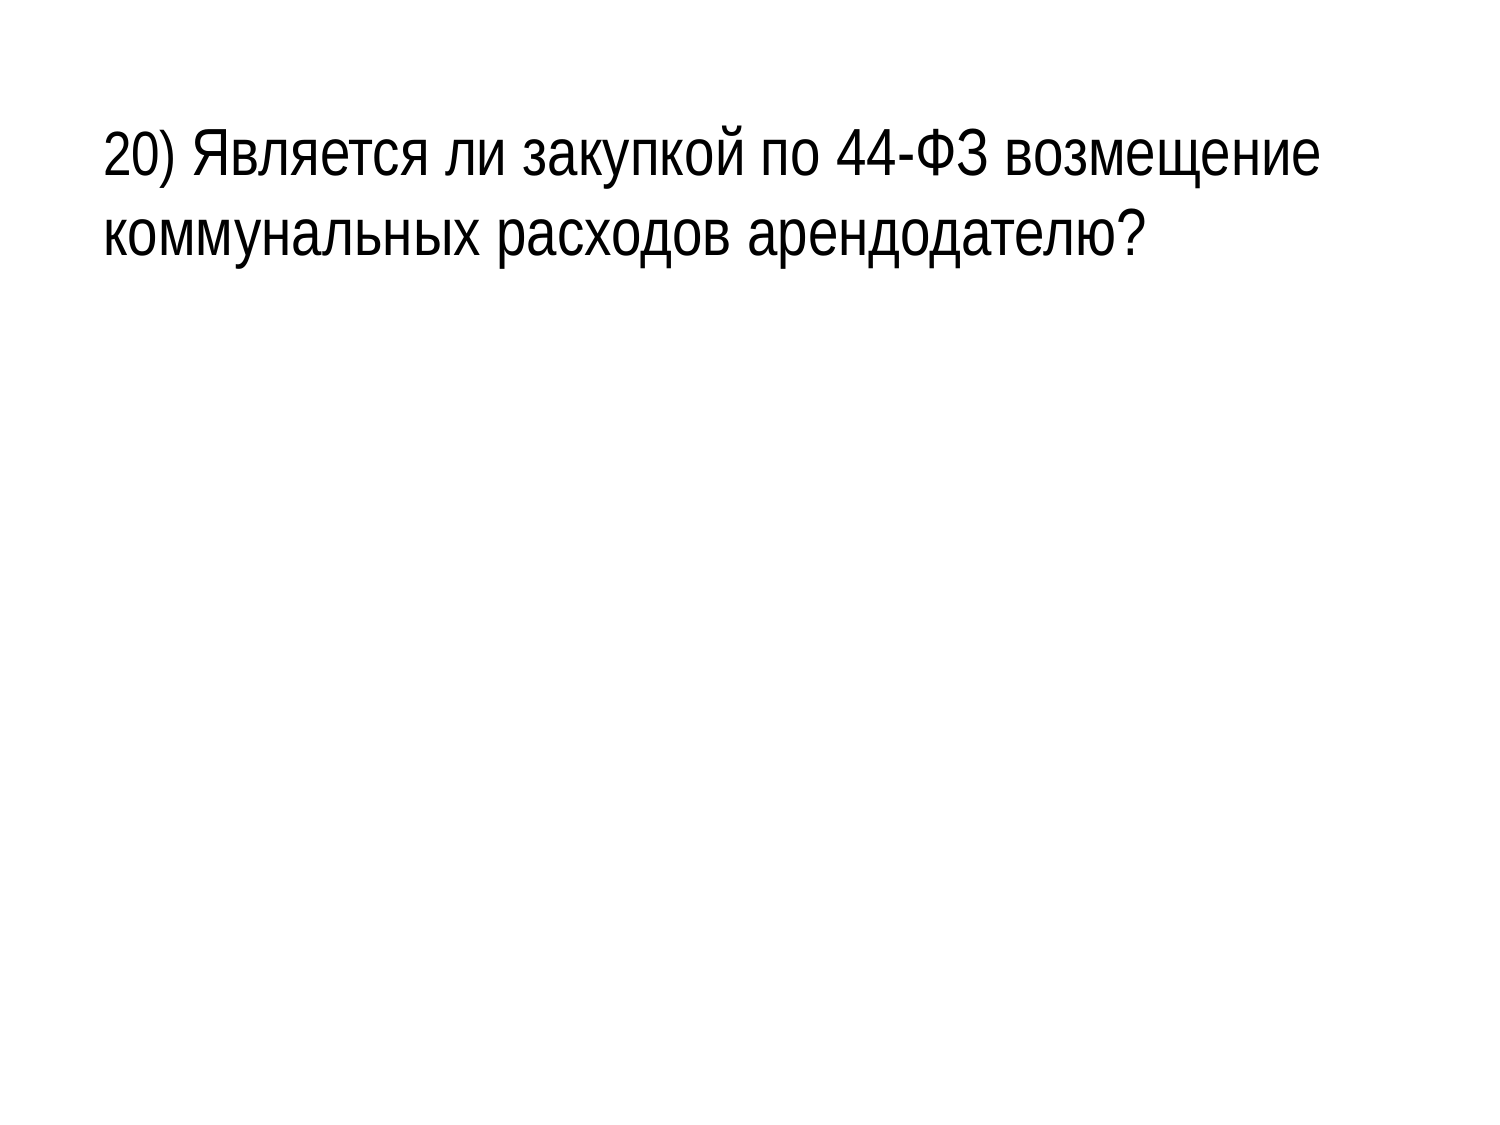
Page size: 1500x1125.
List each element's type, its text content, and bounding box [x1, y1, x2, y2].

text_box 20) Является ли закупкой по 44-ФЗ возмещение коммунальных расходов арендодателю? [88, 101, 1400, 277]
